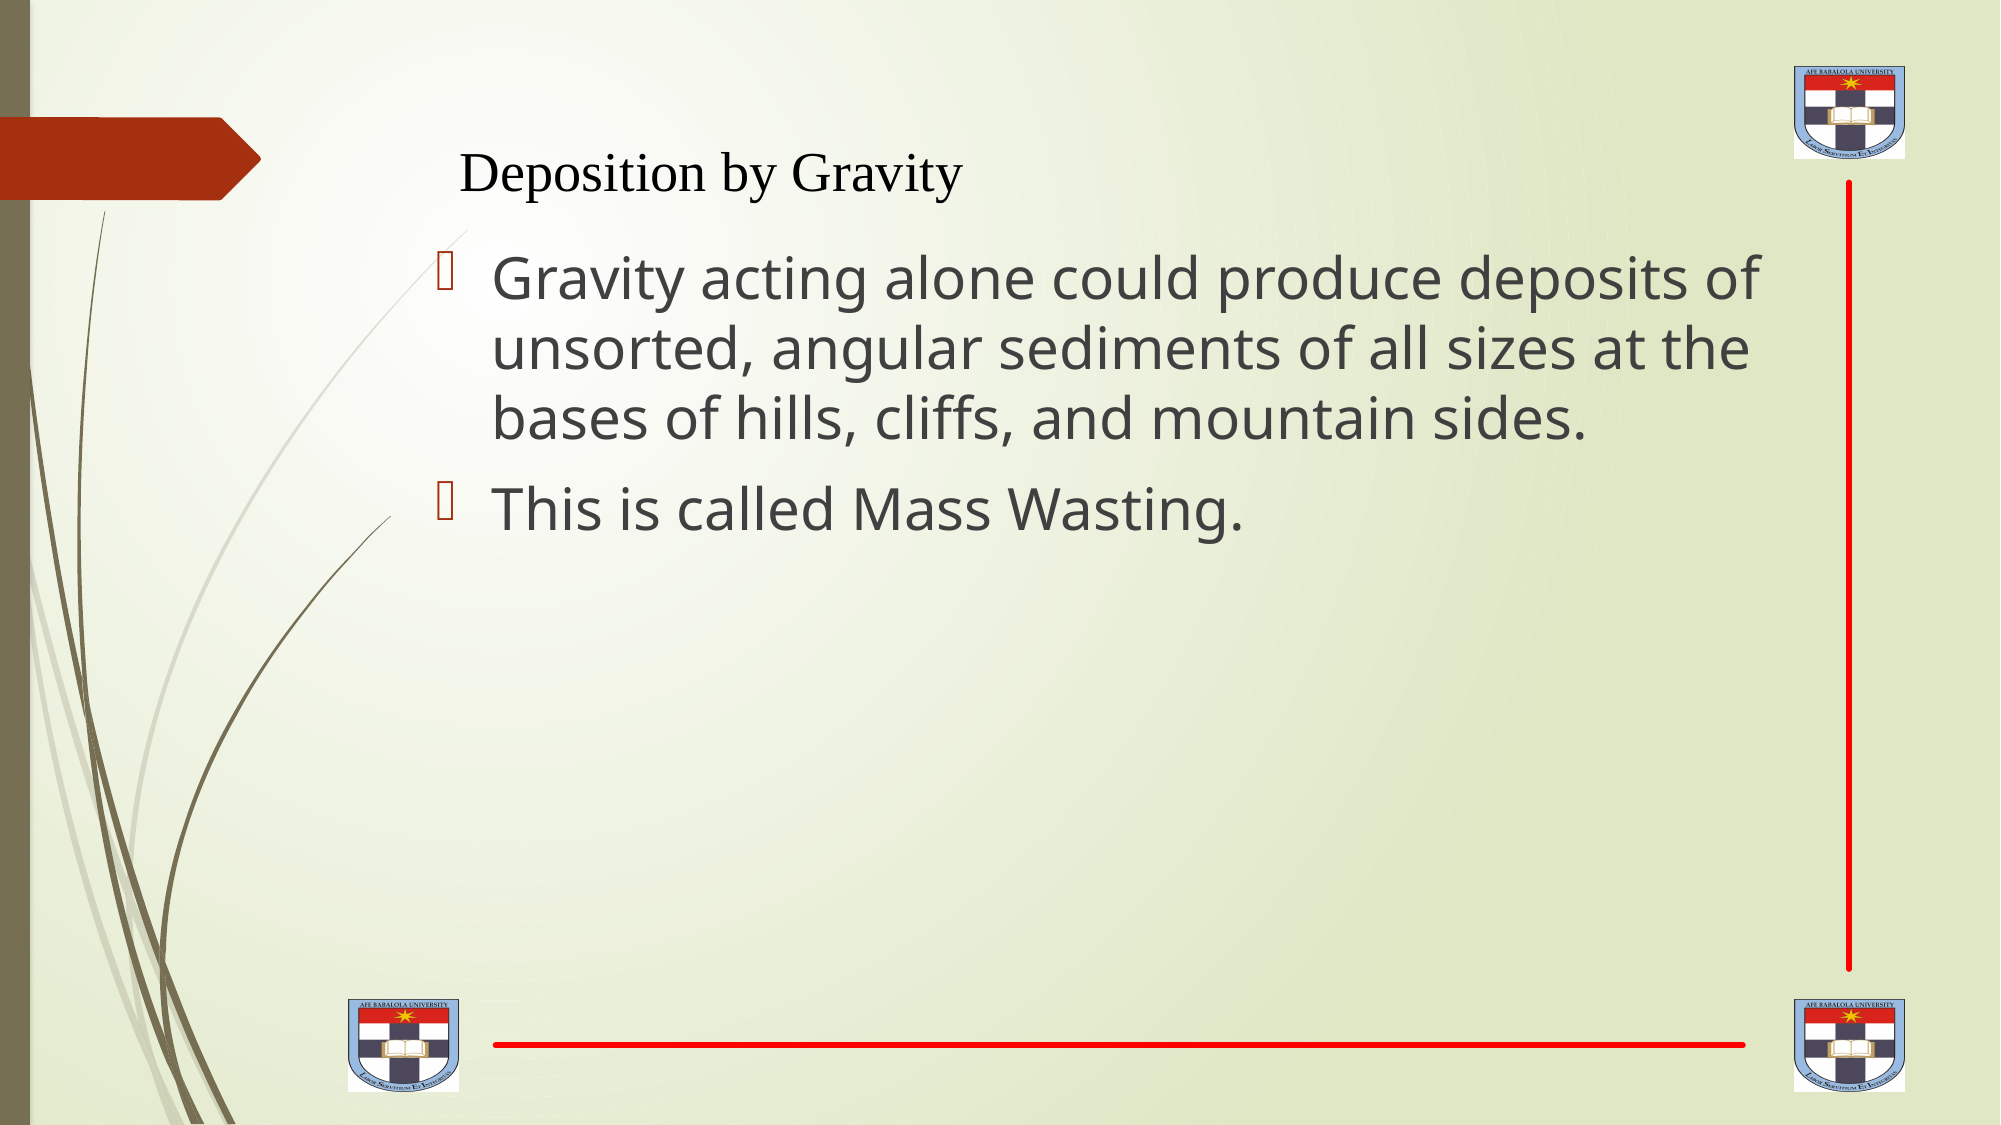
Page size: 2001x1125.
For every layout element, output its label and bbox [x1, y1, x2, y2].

text_box [346, 65, 1906, 1093]
